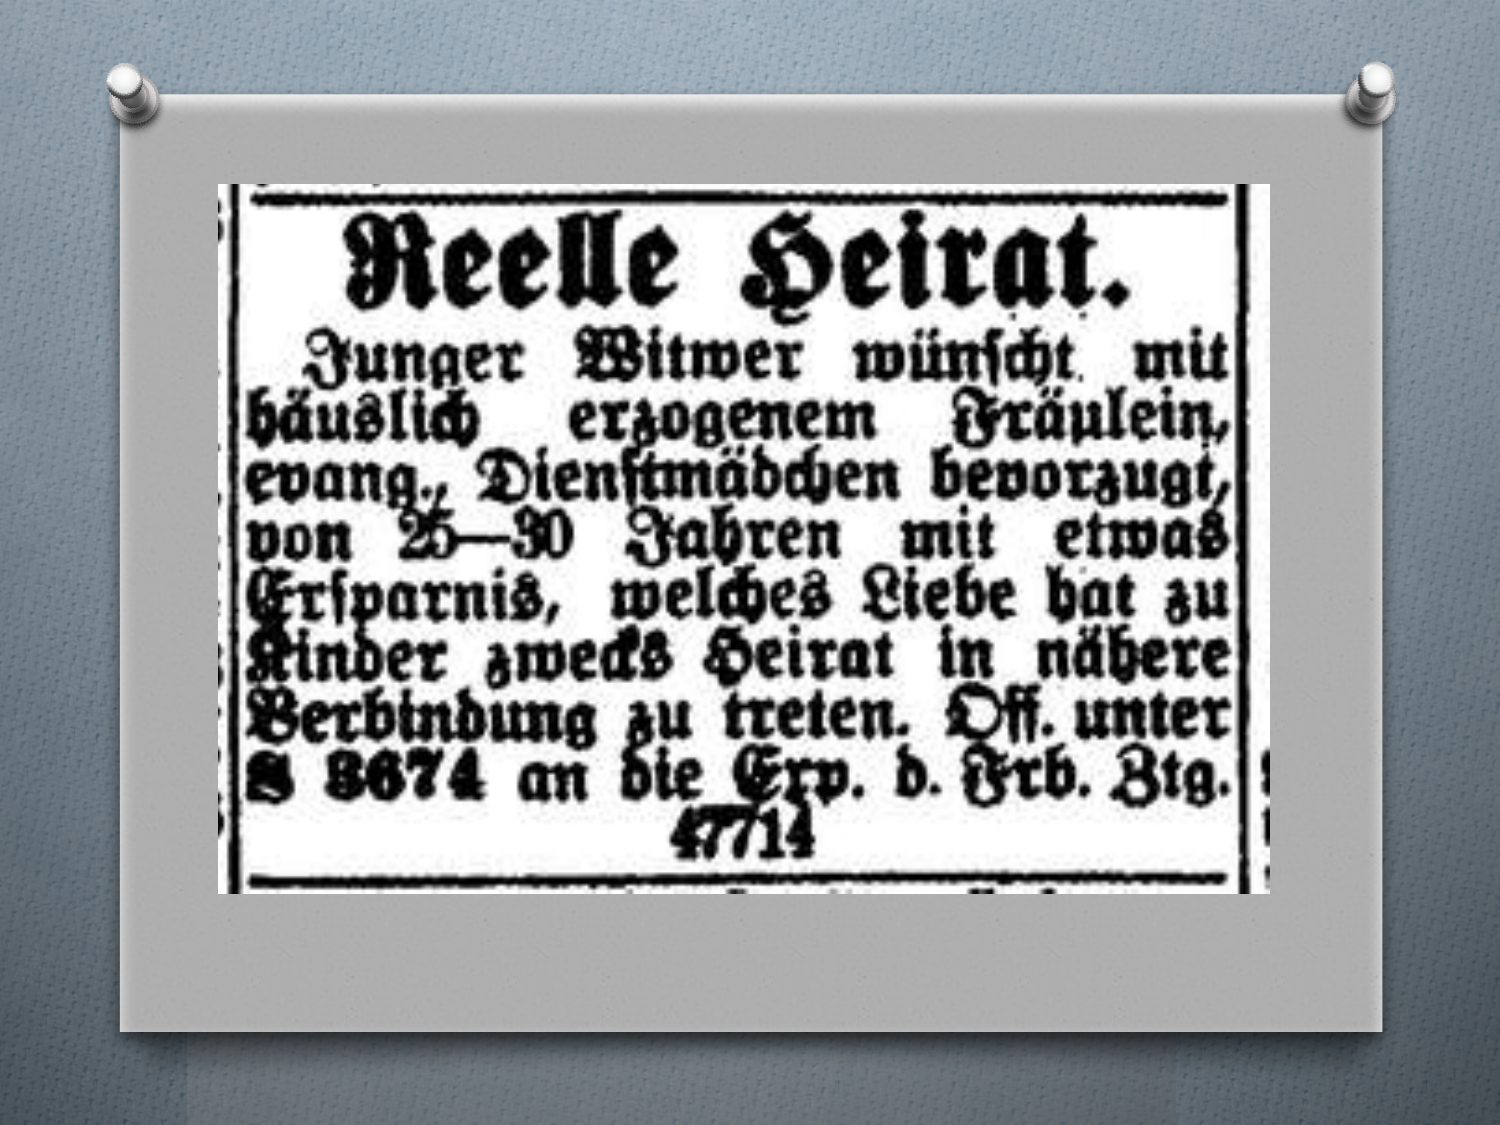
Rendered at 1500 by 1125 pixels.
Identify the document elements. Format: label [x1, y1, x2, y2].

picture [218, 184, 1270, 894]
picture [75, 29, 198, 153]
picture [1317, 35, 1439, 156]
